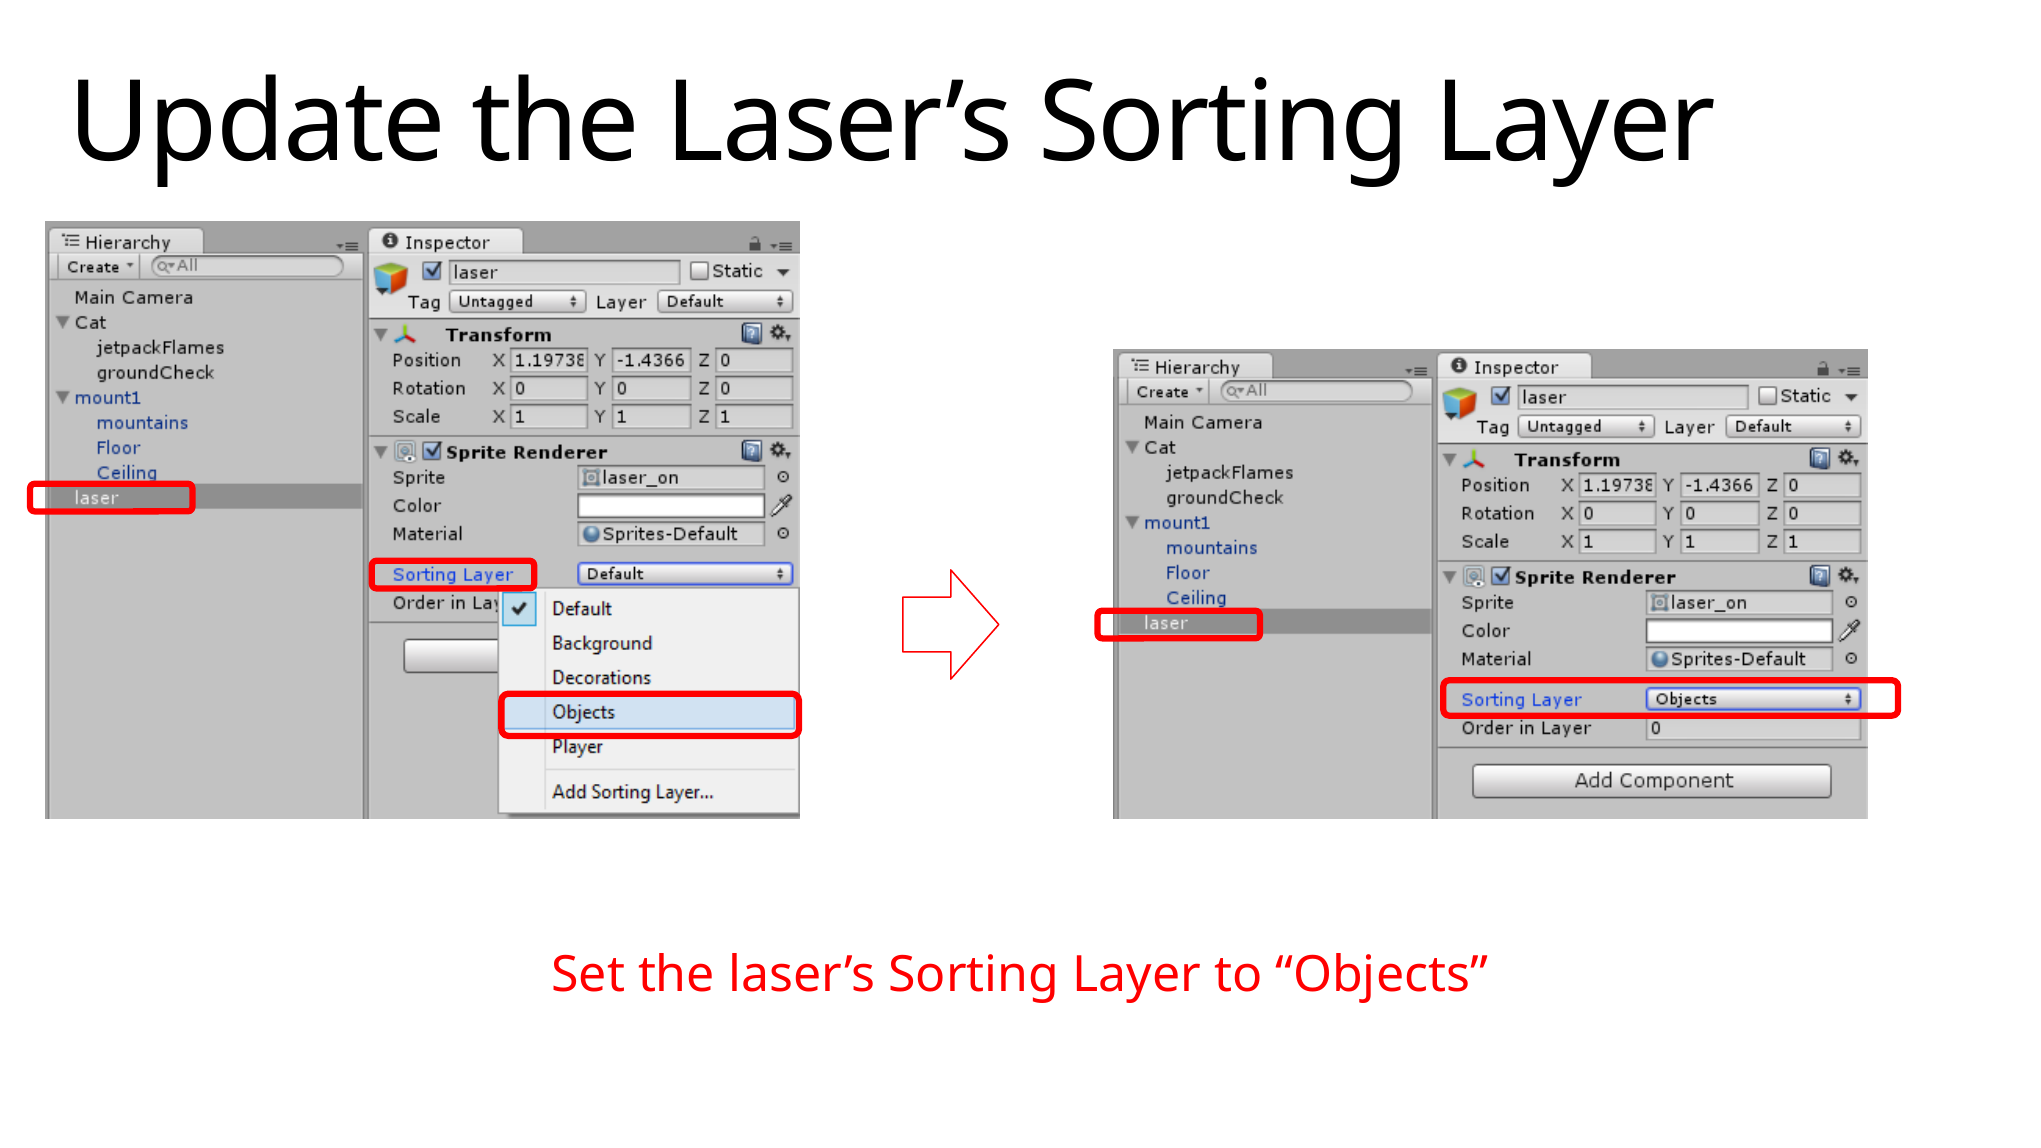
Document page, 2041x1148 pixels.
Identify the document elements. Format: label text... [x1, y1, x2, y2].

picture [1113, 349, 1869, 819]
text_box Set the laser’s Sorting Layer to “Objects” [521, 923, 1519, 1026]
title Update the Laser’s Sorting Layer [45, 48, 1996, 199]
text_box [1096, 609, 1113, 640]
text_box [1869, 679, 1899, 717]
text_box [29, 482, 45, 513]
text_box [902, 569, 1000, 680]
picture [45, 221, 800, 819]
